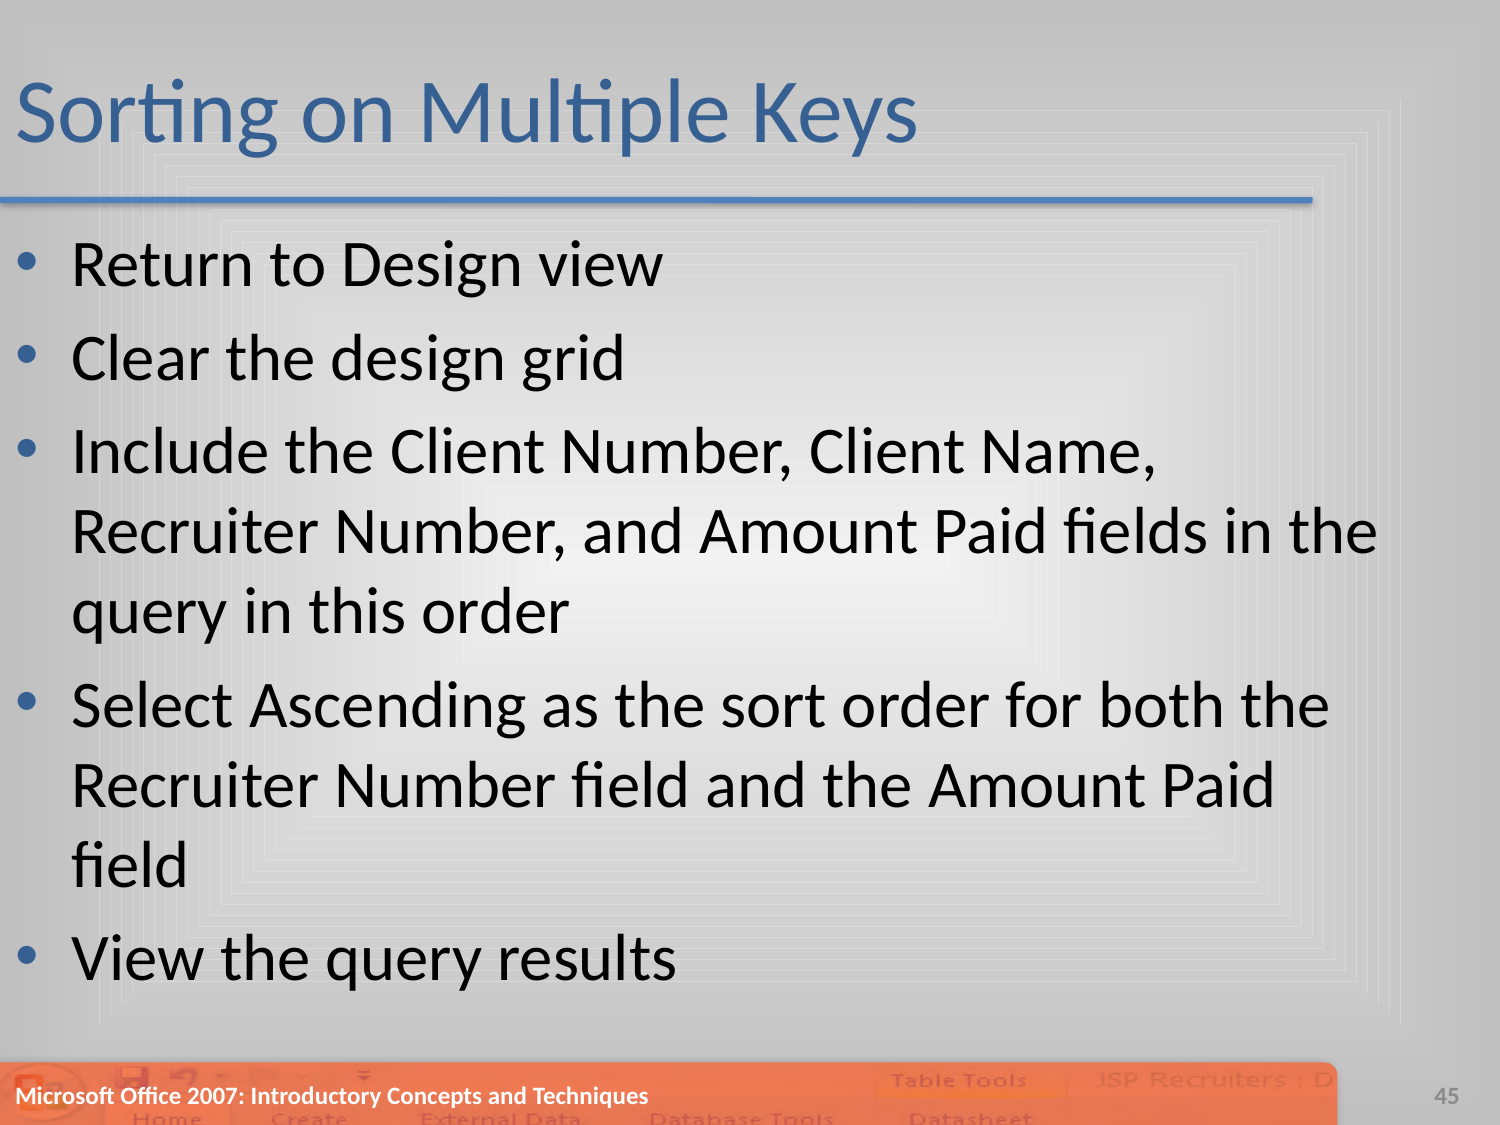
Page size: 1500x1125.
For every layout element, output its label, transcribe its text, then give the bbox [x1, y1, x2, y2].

footer Microsoft Office 2007: Introductory Concepts and Techniques [0, 1065, 1300, 1125]
picture [0, 1062, 1338, 1125]
title Sorting on Multiple Keys [0, 12, 1425, 200]
list Return to Design view Clear the design grid Include the Client Number, Client Name, Recruiter Number, and Amount Paid fields in the query in this order Select Ascending as the sort order for both the Recruiter Number field and the Amount Paid field View the query results [0, 212, 1425, 1005]
slide_number 45 [1412, 1065, 1475, 1125]
